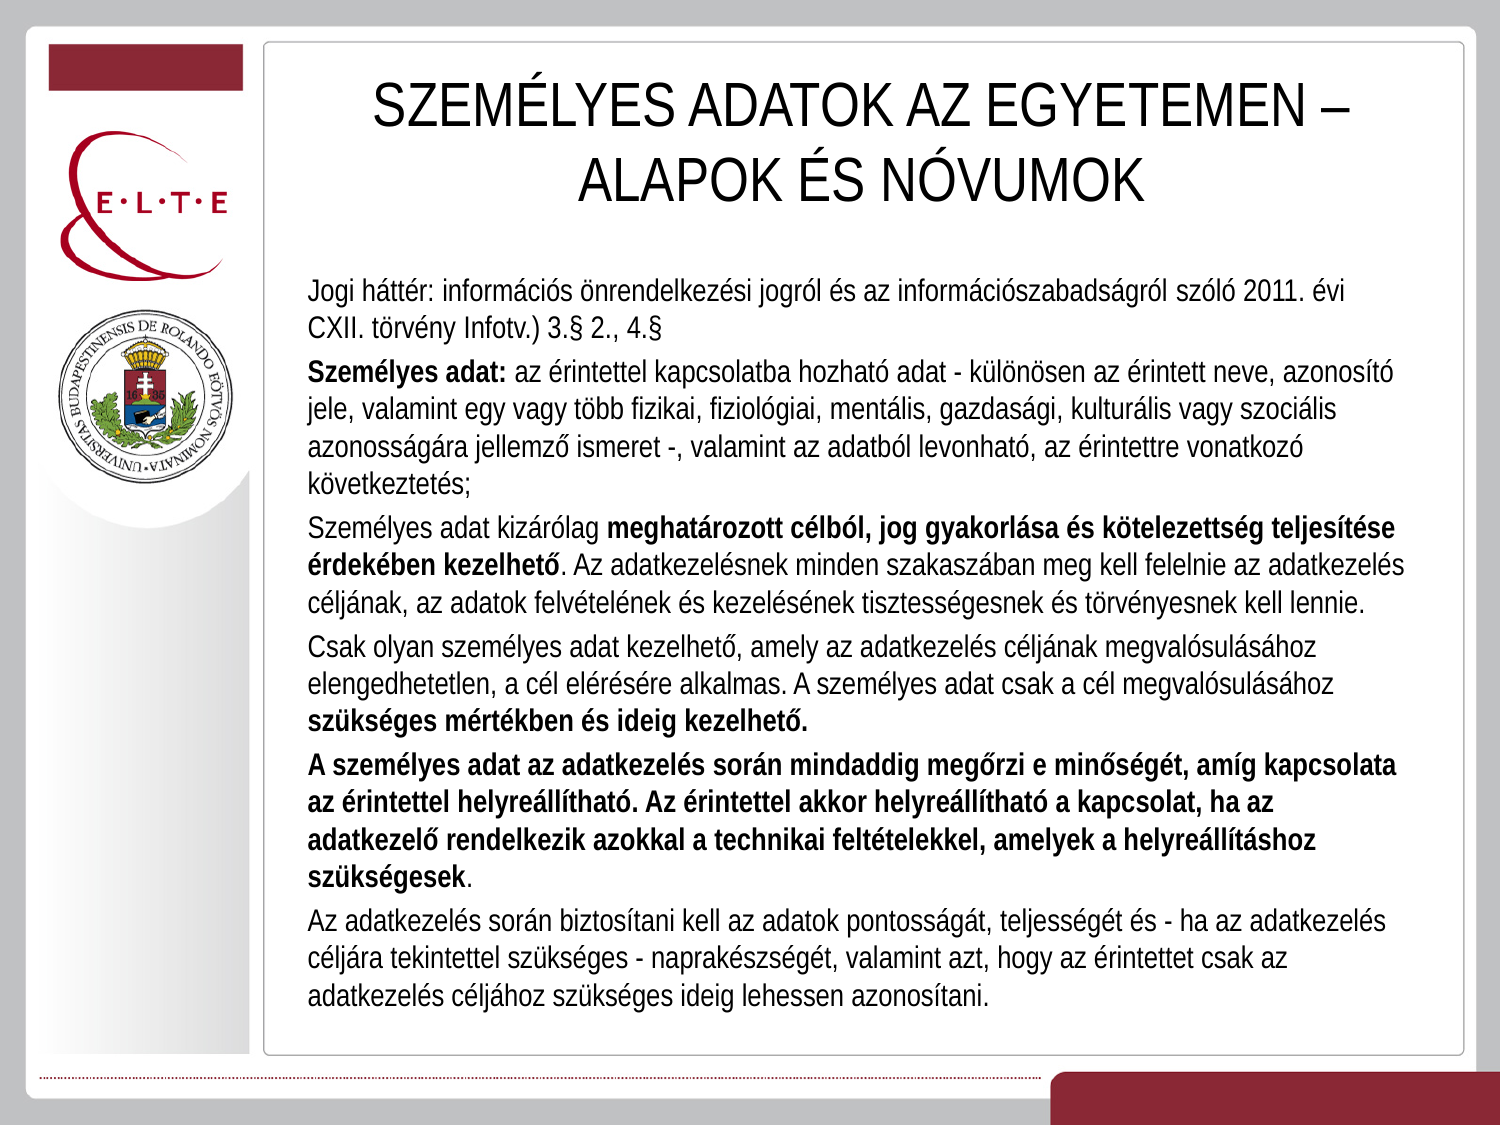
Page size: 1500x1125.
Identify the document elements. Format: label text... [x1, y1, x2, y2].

picture [0, 0, 1500, 1125]
title SZEMÉLYES ADATOK AZ EGYETEMEN – ALAPOK ÉS NÓVUMOK [265, 44, 1459, 233]
list Jogi háttér: információs önrendelkezési jogról és az információszabadságról szóló 2011. évi CXII. törvény Infotv.) 3.§ 2., 4.§ Személyes adat: az érintettel kapcsolatba hozható adat - különösen az érintett neve, azonosító jele, valamint egy vagy több fizikai, fiziológiai, mentális, gazdasági, kulturális vagy szociális azonosságára jellemző ismeret -, valamint az adatból levonható, az érintettre vonatkozó következtetés; Személyes adat kizárólag meghatározott célból, jog gyakorlása és kötelezettség teljesítése érdekében kezelhető. Az adatkezelésnek minden szakaszában meg kell felelnie az adatkezelés céljának, az adatok felvételének és kezelésének tisztességesnek és törvényesnek kell lennie. Csak olyan személyes adat kezelhető, amely az adatkezelés céljának megvalósulásához elengedhetetlen, a cél elérésére alkalmas. A személyes adat csak a cél megvalósulásához szükséges mértékben és ideig kezelhető. A személyes adat az adatkezelés során mindaddig megőrzi e minőségét, amíg kapcsolata az érintettel helyreállítható. Az érintettel akkor helyreállítható a kapcsolat, ha az adatkezelő rendelkezik azokkal a technikai feltételekkel, amelyek a helyreállításhoz szükségesek. Az adatkezelés során biztosítani kell az adatok pontosságát, teljességét és - ha az adatkezelés céljára tekintettel szükséges - naprakészségét, valamint azt, hogy az érintettet csak az adatkezelés céljához szükséges ideig lehessen azonosítani. [292, 262, 1426, 1048]
